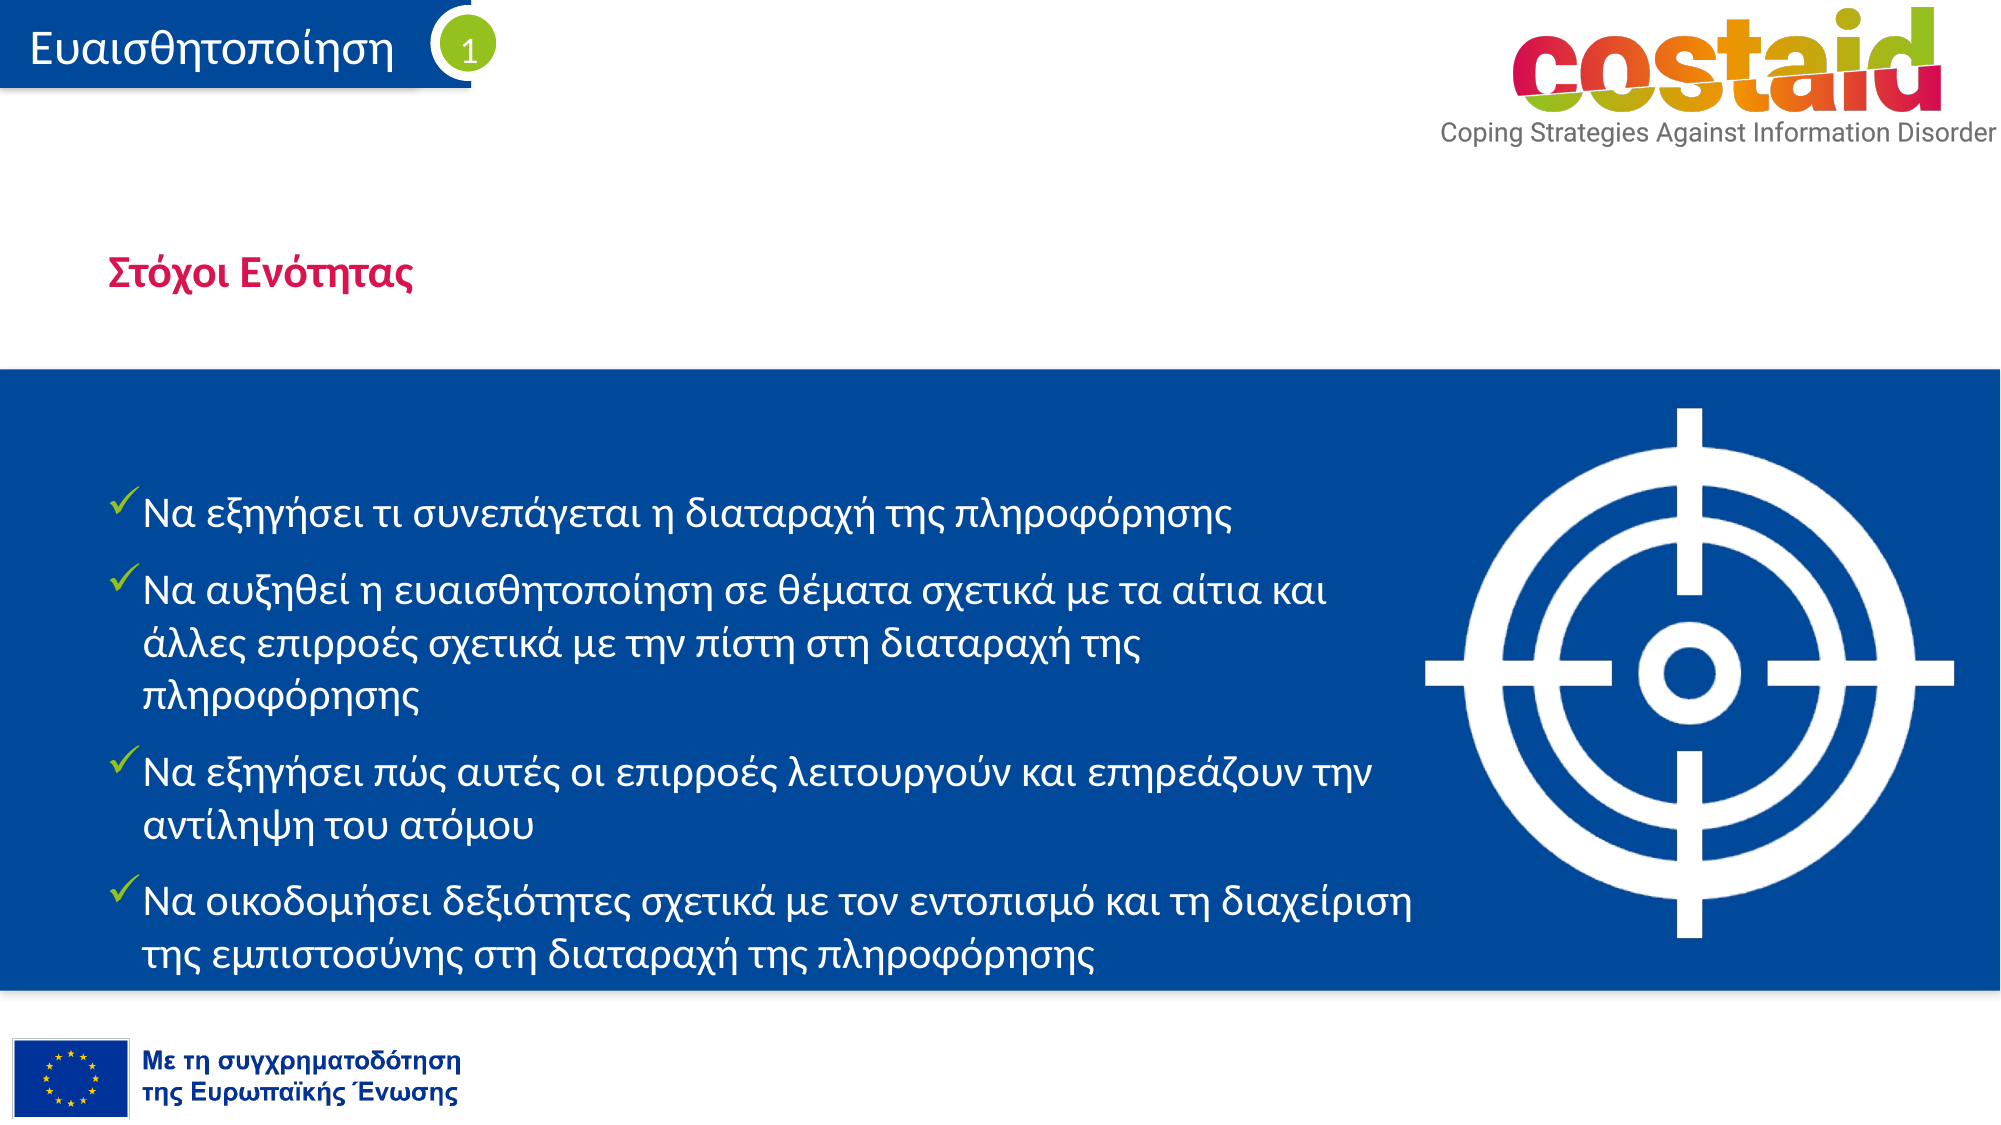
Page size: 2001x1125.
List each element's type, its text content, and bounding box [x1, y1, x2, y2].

title Στόχοι Ενότητας [93, 221, 1819, 324]
picture [1441, 7, 1997, 147]
list Να εξηγήσει τι συνεπάγεται η διαταραχή της πληροφόρησης Να αυξηθεί η ευαισθητοποίηση σε θέματα σχετικά με τα αίτια και άλλες επιρροές σχετικά με την πίστη στη διαταραχή της πληροφόρησης Να εξηγήσει πώς αυτές οι επιρροές λειτουργούν και επηρεάζουν την αντίληψη του ατόμου Να οικοδομήσει δεξιότητες σχετικά με τον εντοπισμό και τη διαχείριση της εμπιστοσύνης στη διαταραχή της πληροφόρησης [91, 476, 1431, 986]
picture [1379, 363, 2000, 984]
picture [8, 1034, 476, 1123]
